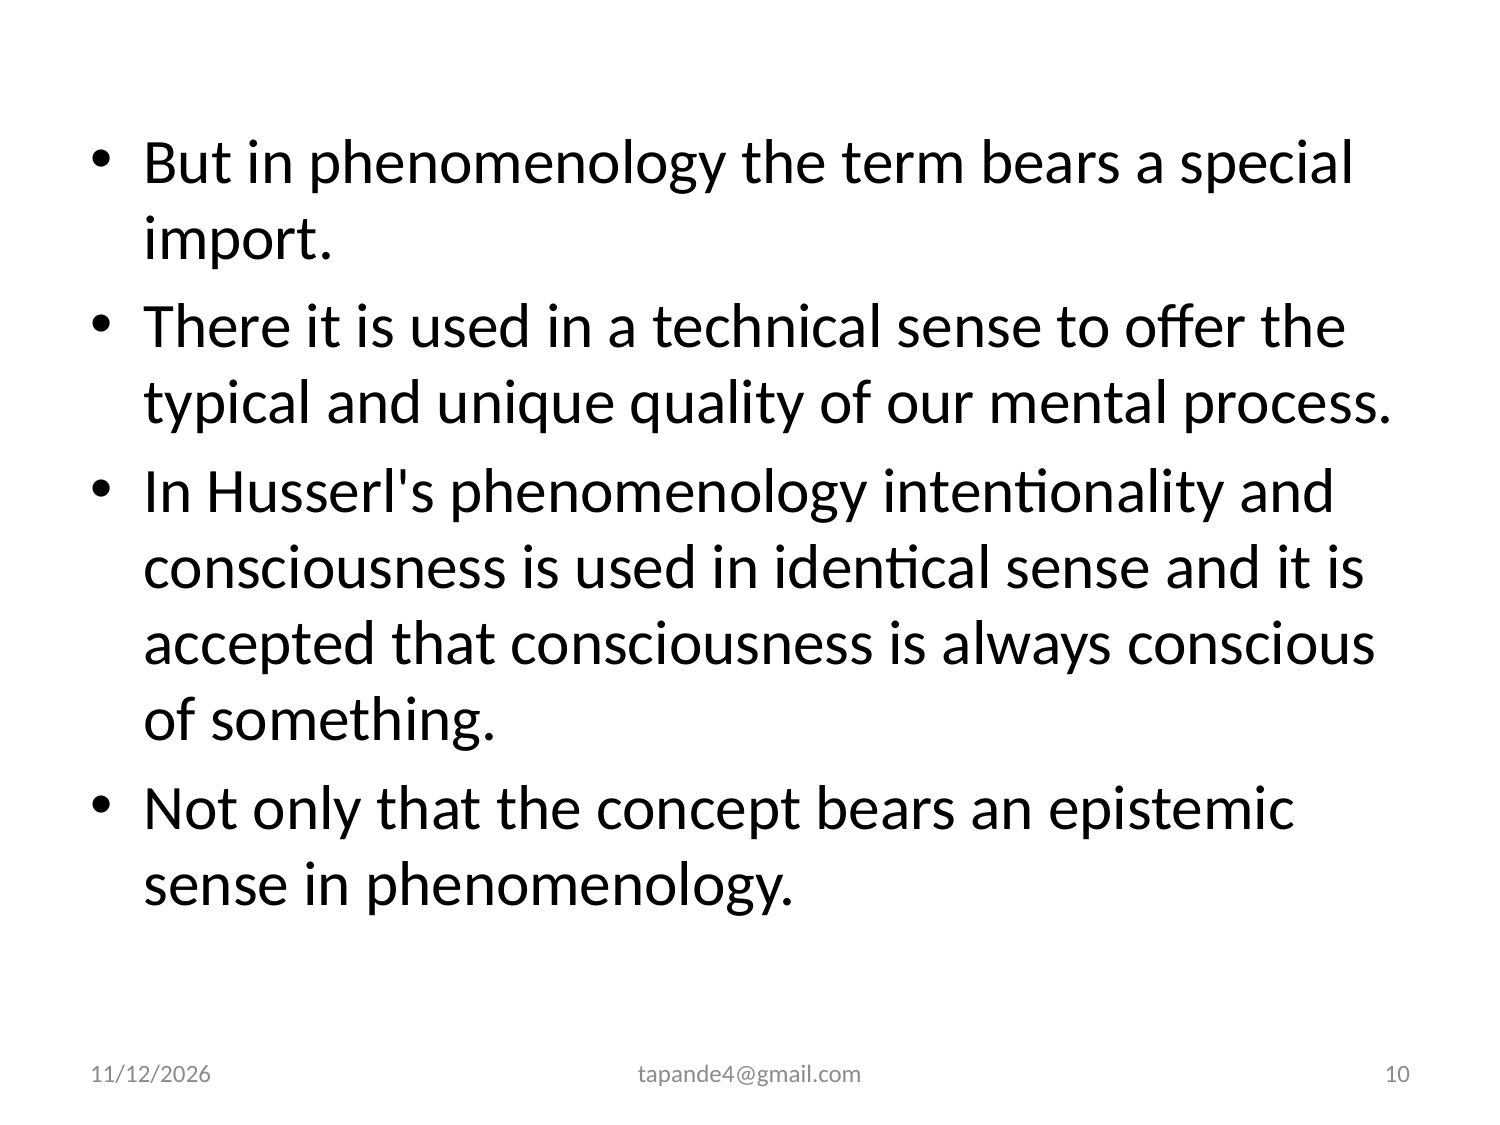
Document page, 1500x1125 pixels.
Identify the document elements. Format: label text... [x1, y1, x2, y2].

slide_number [75, 1042, 425, 1103]
footer tapande4@gmail.com [512, 1042, 988, 1103]
list But in phenomenology the term bears a special import. There it is used in a technical sense to offer the typical and unique quality of our mental process. In Husserl's phenomenology intentionality and consciousness is used in identical sense and it is accepted that consciousness is always conscious of something. Not only that the concept bears an epistemic sense in phenomenology. [75, 112, 1425, 1005]
slide_number 10 [1074, 1042, 1425, 1103]
